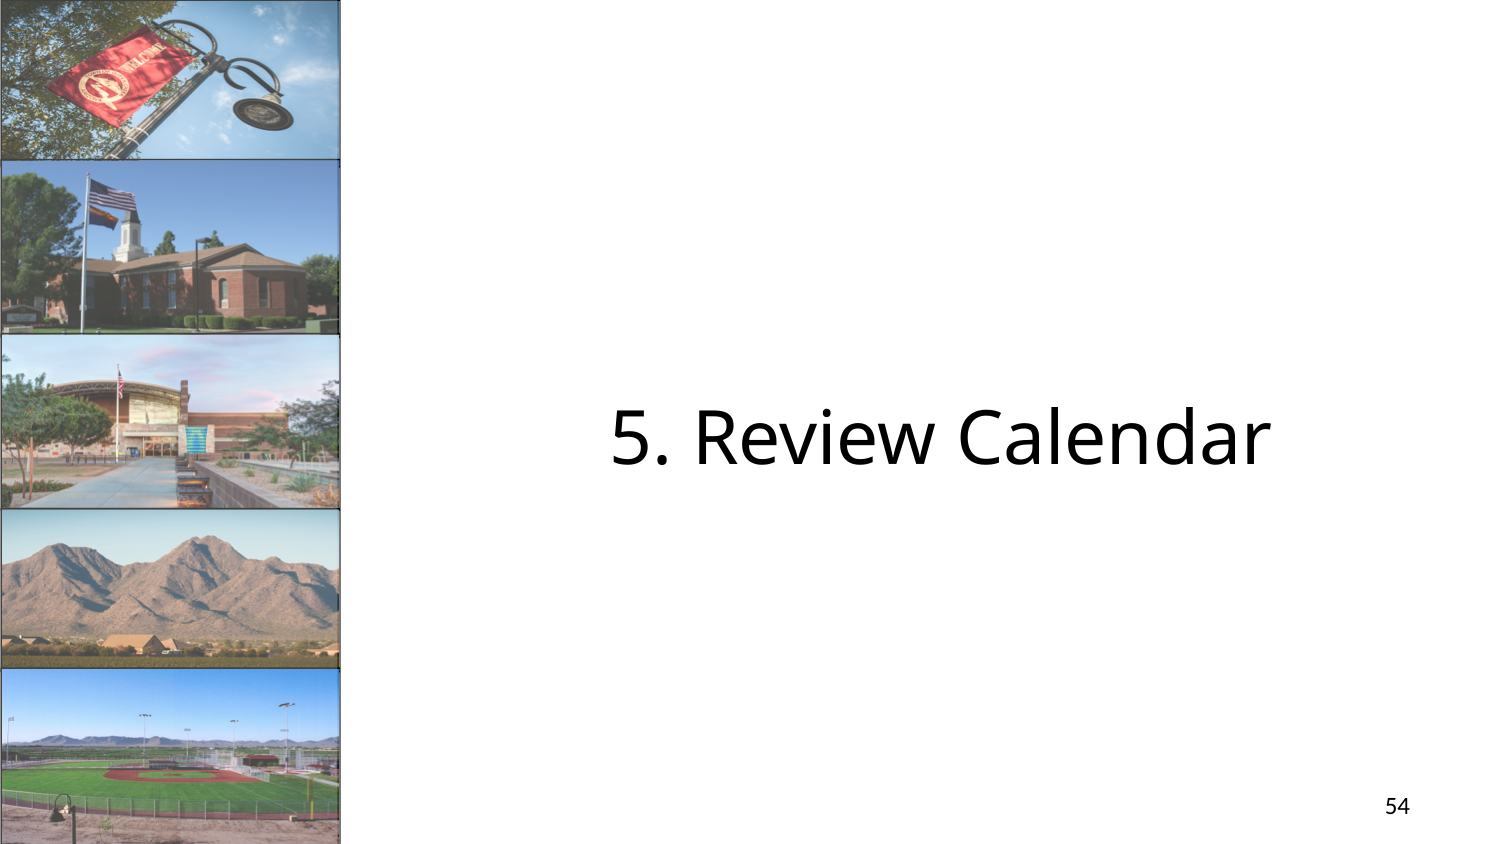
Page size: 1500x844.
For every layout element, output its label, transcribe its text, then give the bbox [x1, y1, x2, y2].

table_cell $9.2M* [0, 0, 338, 844]
slide_number 54 [1203, 782, 1425, 827]
list 5. Review Calendar [374, 146, 1463, 523]
